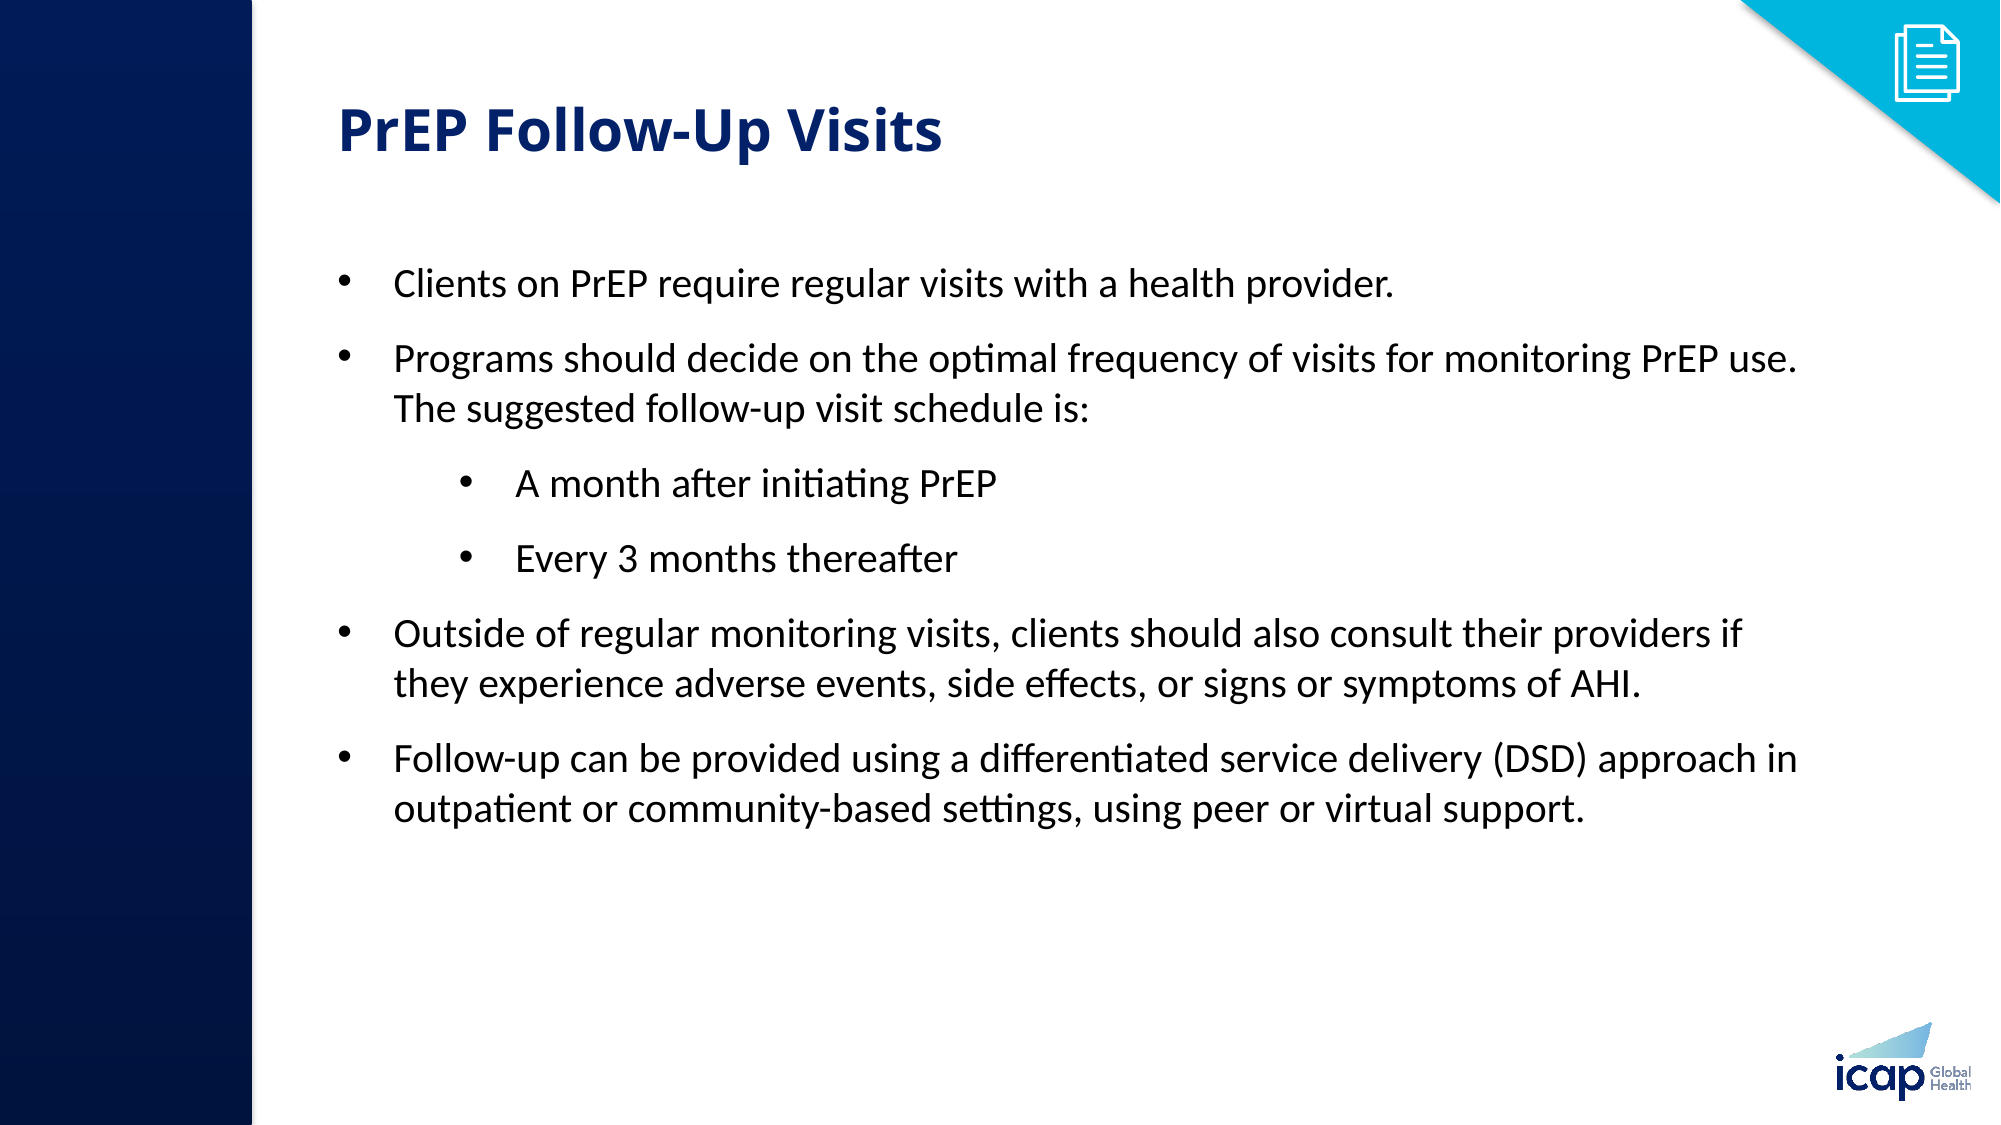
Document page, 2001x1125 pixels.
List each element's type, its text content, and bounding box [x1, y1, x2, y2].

text_box [1739, 0, 2000, 205]
picture [1836, 1022, 1971, 1101]
text_box [1894, 24, 1960, 102]
list Clients on PrEP require regular visits with a health provider.​ Programs should decide on the optimal frequency of visits for monitoring PrEP use. The suggested follow-up visit schedule is:​ A month after initiating PrEP Every 3 months thereafter Outside of regular monitoring visits, clients should also consult their providers if they experience adverse events, side effects, or signs or symptoms of AHI.​ Follow-up can be provided using a differentiated service delivery (DSD) approach in outpatient or community-based settings, using peer or virtual support. ​ [322, 247, 1823, 1026]
title PrEP Follow-Up Visits​ [322, 85, 1823, 223]
